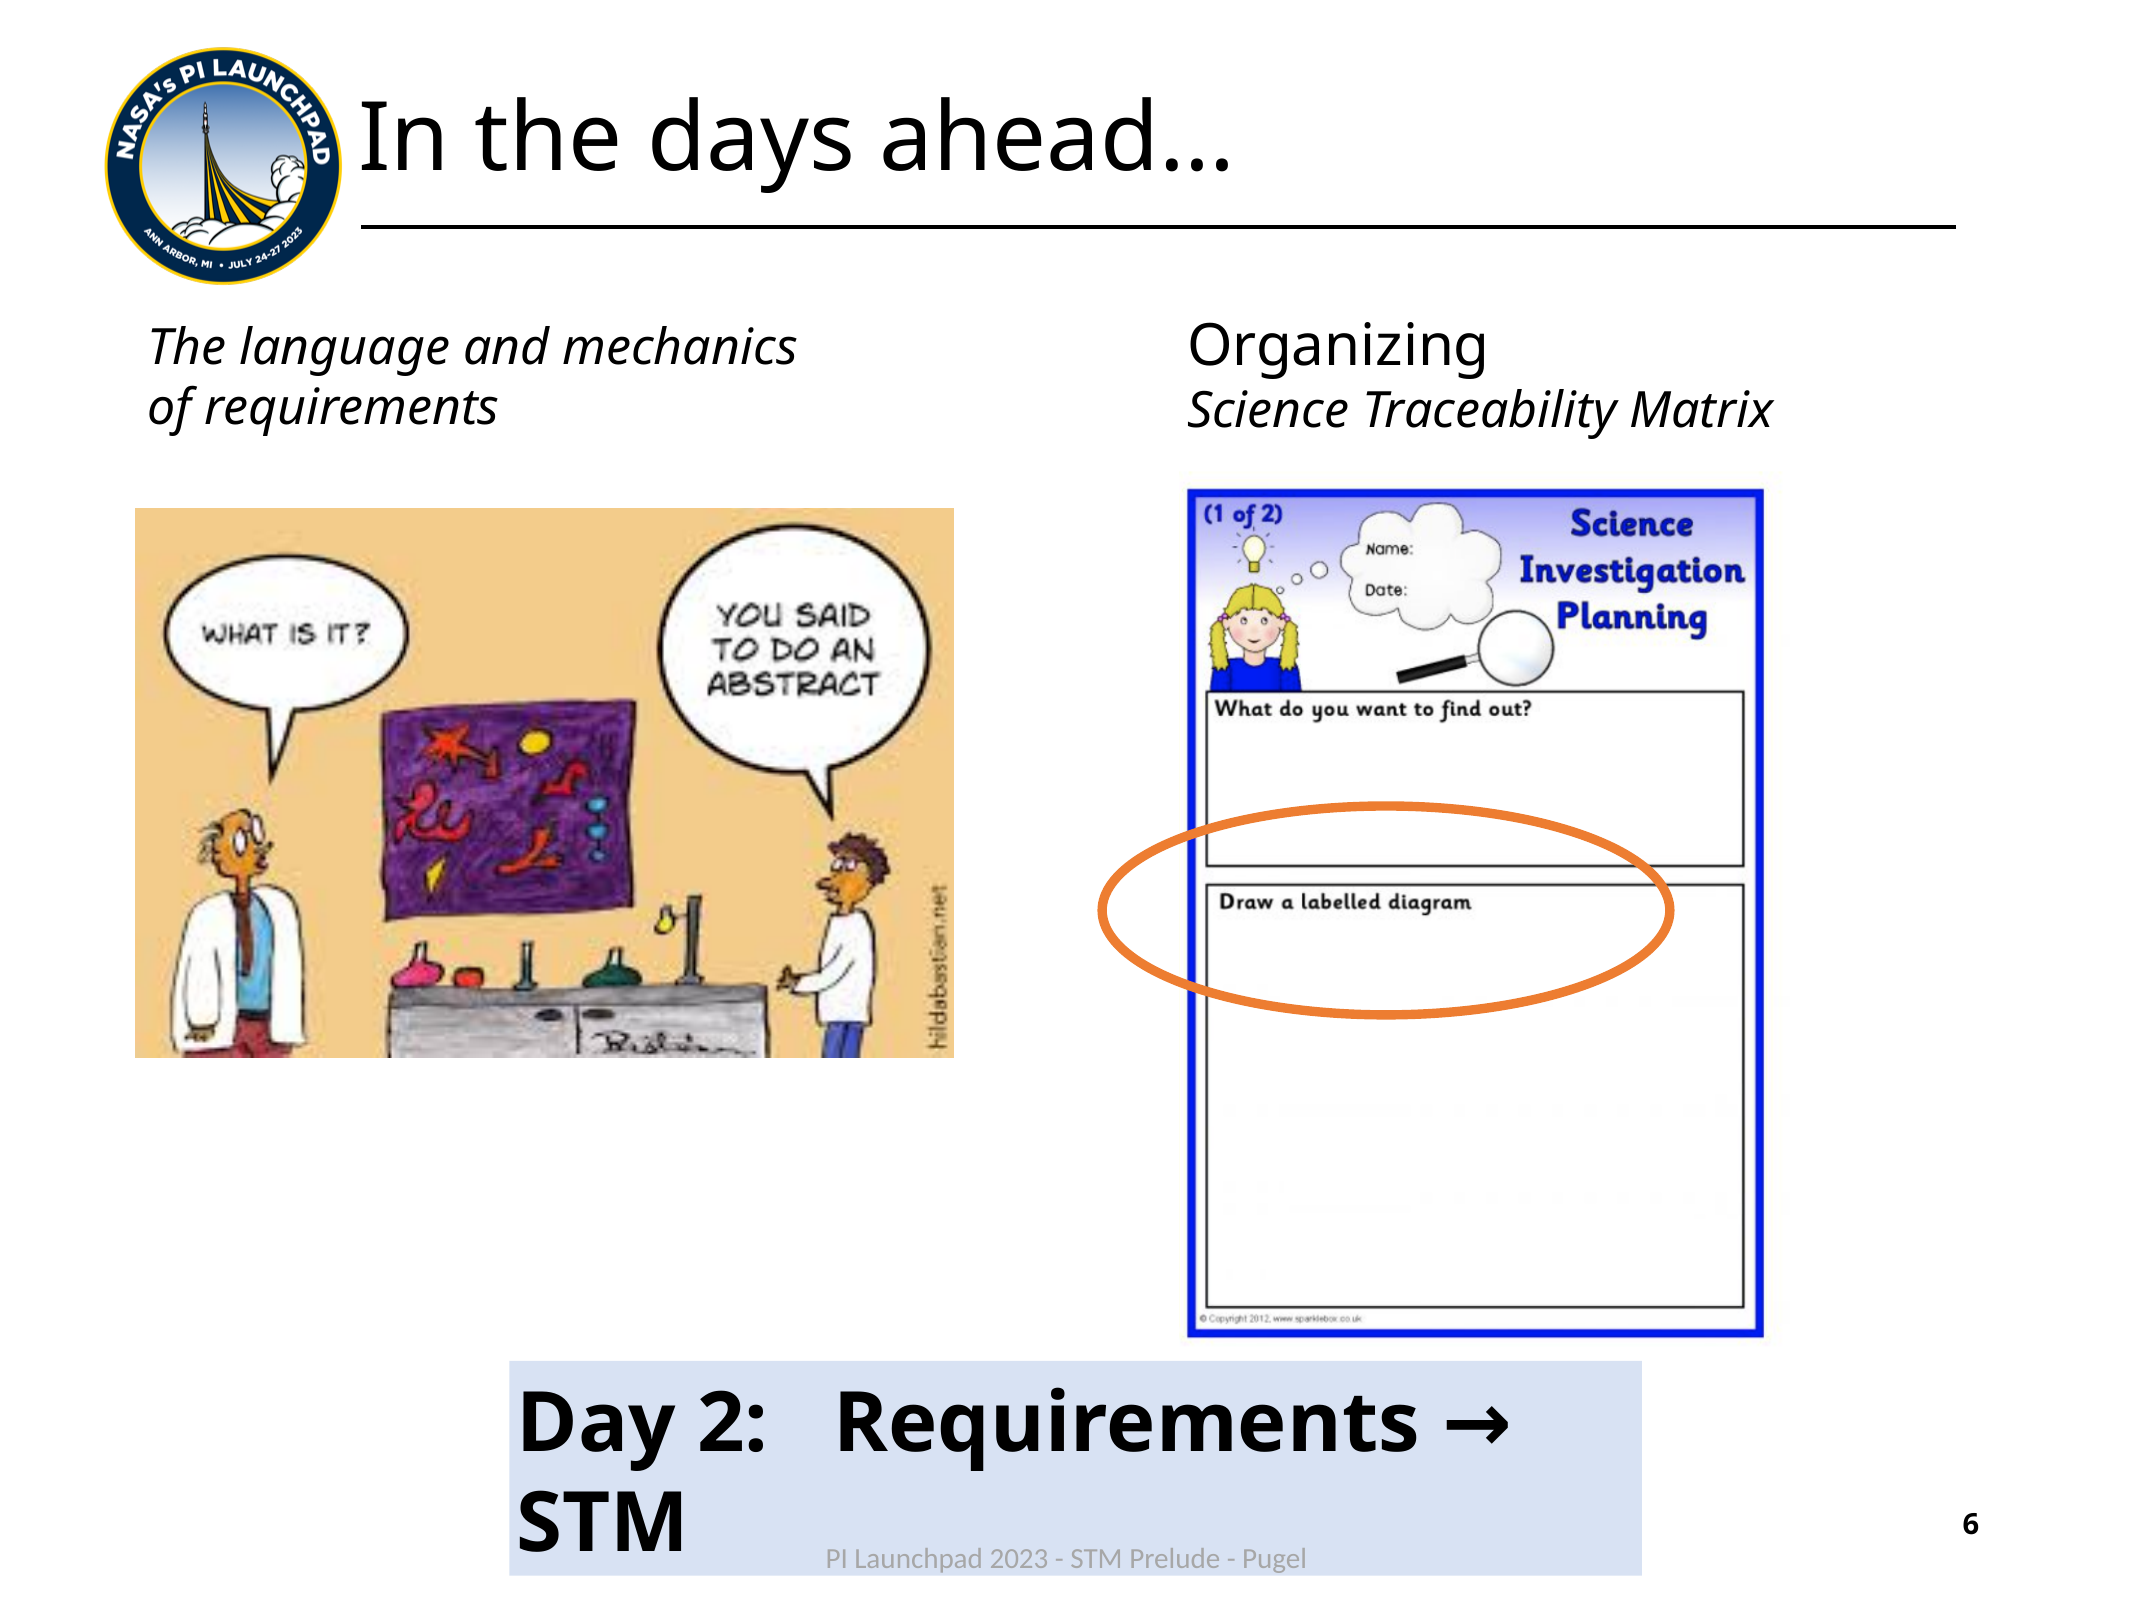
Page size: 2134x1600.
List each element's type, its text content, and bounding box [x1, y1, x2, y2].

picture [64, 1, 384, 322]
picture [1179, 470, 1791, 1355]
text_box Day 2: Requirements → STM [509, 1360, 1642, 1576]
picture [135, 507, 954, 1058]
text_box [1102, 840, 1174, 980]
slide_number ‹#› [1932, 1054, 1987, 1600]
text_box PI Launchpad 2023 - STM Prelude - Pugel [706, 1532, 1427, 1600]
text_box Organizing Science Traceability Matrix [1179, 300, 1968, 445]
text_box The language and mechanics of requirements [139, 236, 928, 442]
title In the days ahead… [350, 57, 1963, 221]
